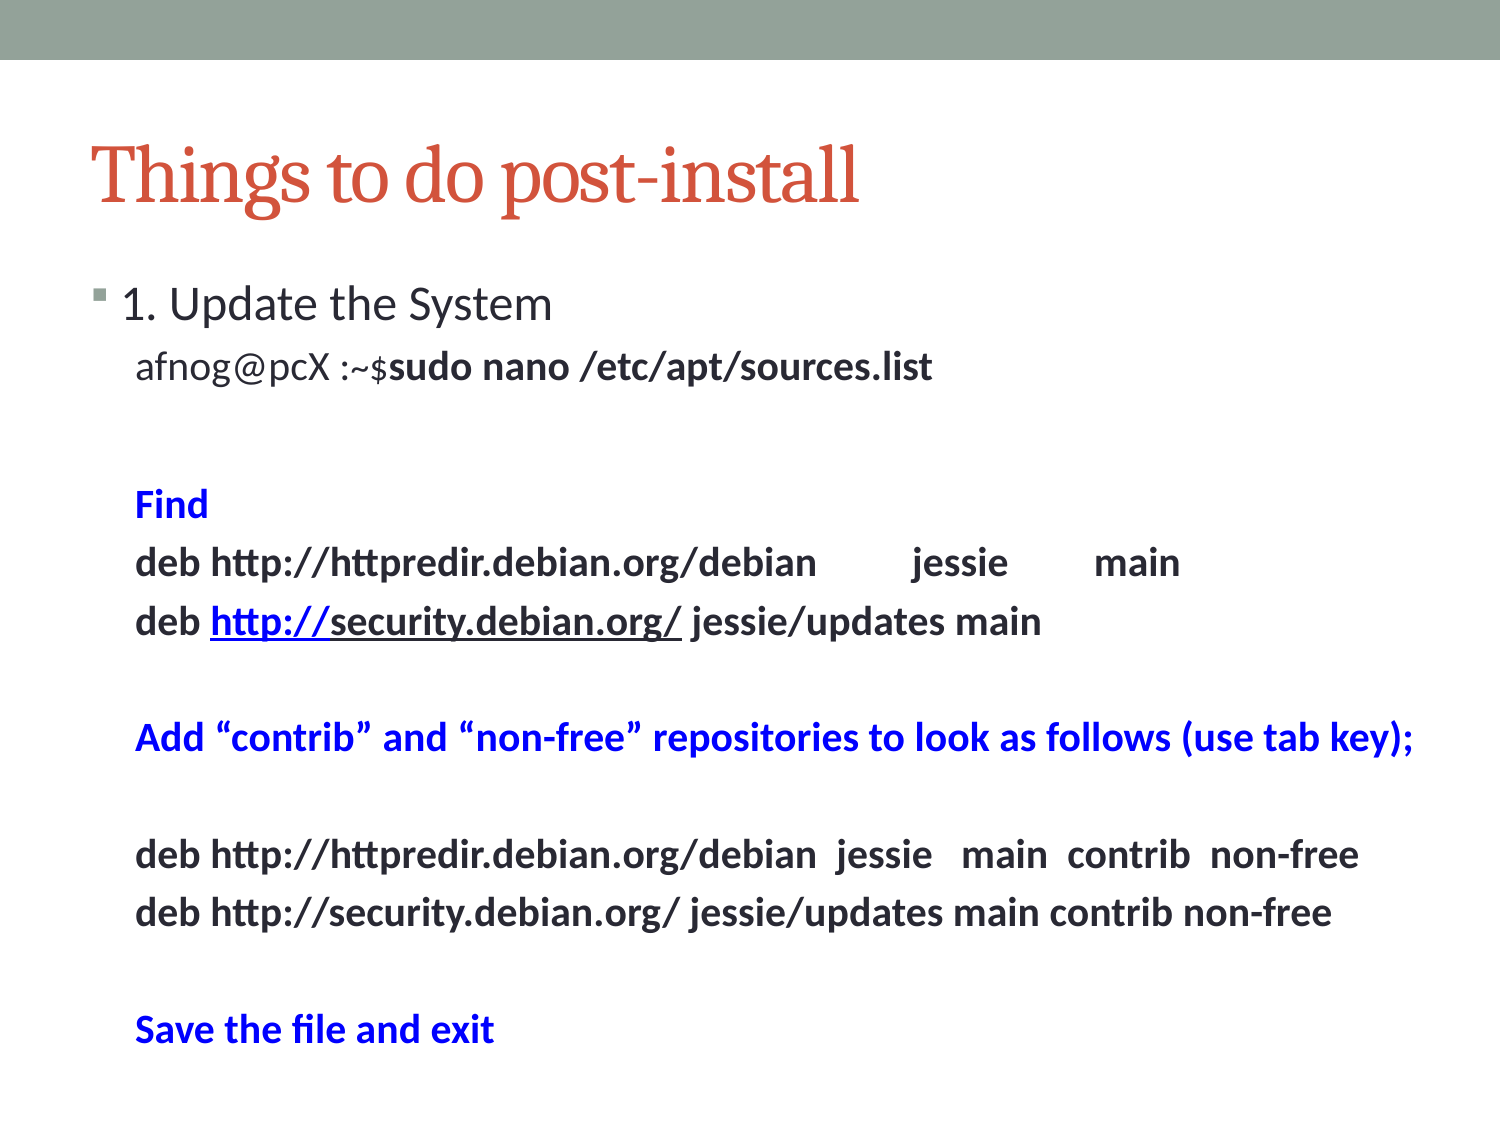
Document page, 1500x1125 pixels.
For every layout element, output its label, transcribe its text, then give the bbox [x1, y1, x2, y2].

title Things to do post-install [75, 87, 1425, 250]
list 1. Update the System afnog@pcX :~$sudo nano /etc/apt/sources.list Find deb http://httpredir.debian.org/debian jessie main deb http://security.debian.org/ jessie/updates main Add “contrib” and “non-free” repositories to look as follows (use tab key); deb http://httpredir.debian.org/debian jessie main contrib non-free deb http://security.debian.org/ jessie/updates main contrib non-free Save the file and exit [75, 262, 1468, 1063]
